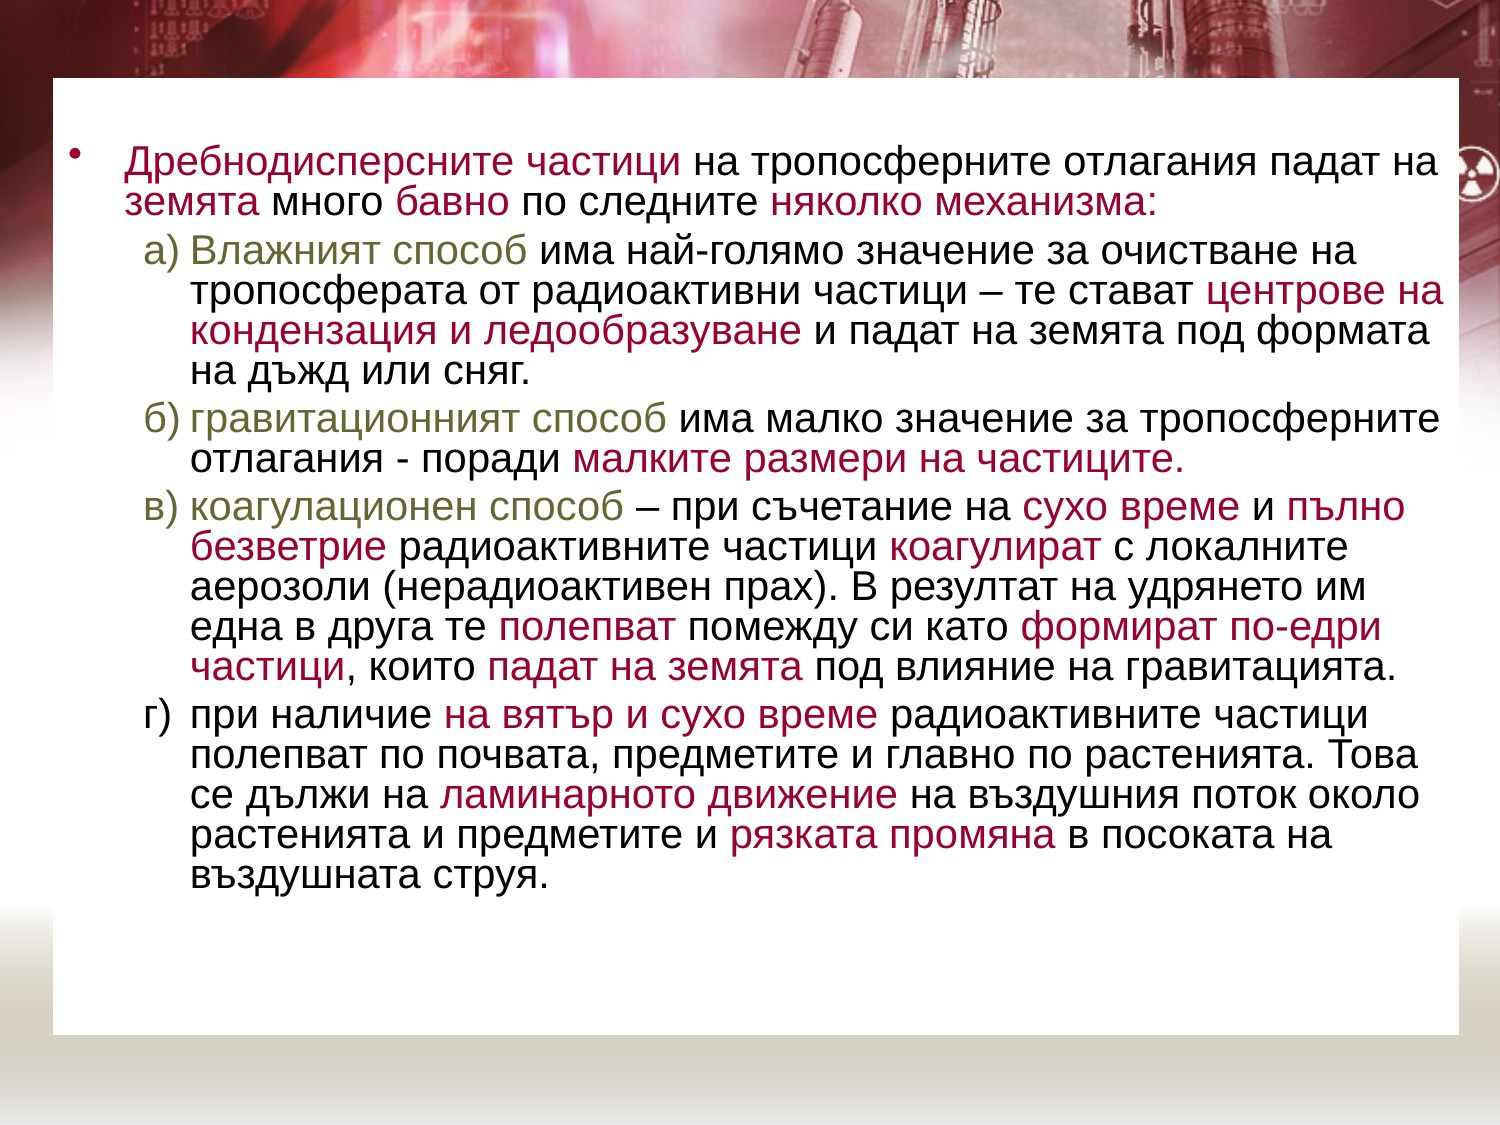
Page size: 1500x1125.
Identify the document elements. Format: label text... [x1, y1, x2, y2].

picture [0, 0, 1500, 936]
list Дребнодисперсните частици на тропосферните отлагания падат на земята много бавно по следните няколко механизма: а) Влажният способ има най-голямо значение за очистване на тропосферата от радиоактивни частици – те стават центрове на кондензация и ледообразуване и падат на земята под формата на дъжд или сняг. б) гравитационният способ има малко значение за тропосферните отлагания - поради малките размери на частиците. в) коагулационен способ – при съчетание на сухо време и пълно безветрие радиоактивните частици коагулират с локалните аерозоли (нерадиоактивен прах). В резултат на удрянето им една в друга те полепват помежду си като формират по-едри частици, които падат на земята под влияние на гравитацията. г) при наличие на вятър и сухо време радиоактивните частици полепват по почвата, предметите и главно по растенията. Това се дължи на ламинарното движение на въздушния поток около растенията и предметите и рязката промяна в посоката на въздушната струя. [53, 78, 1459, 1035]
